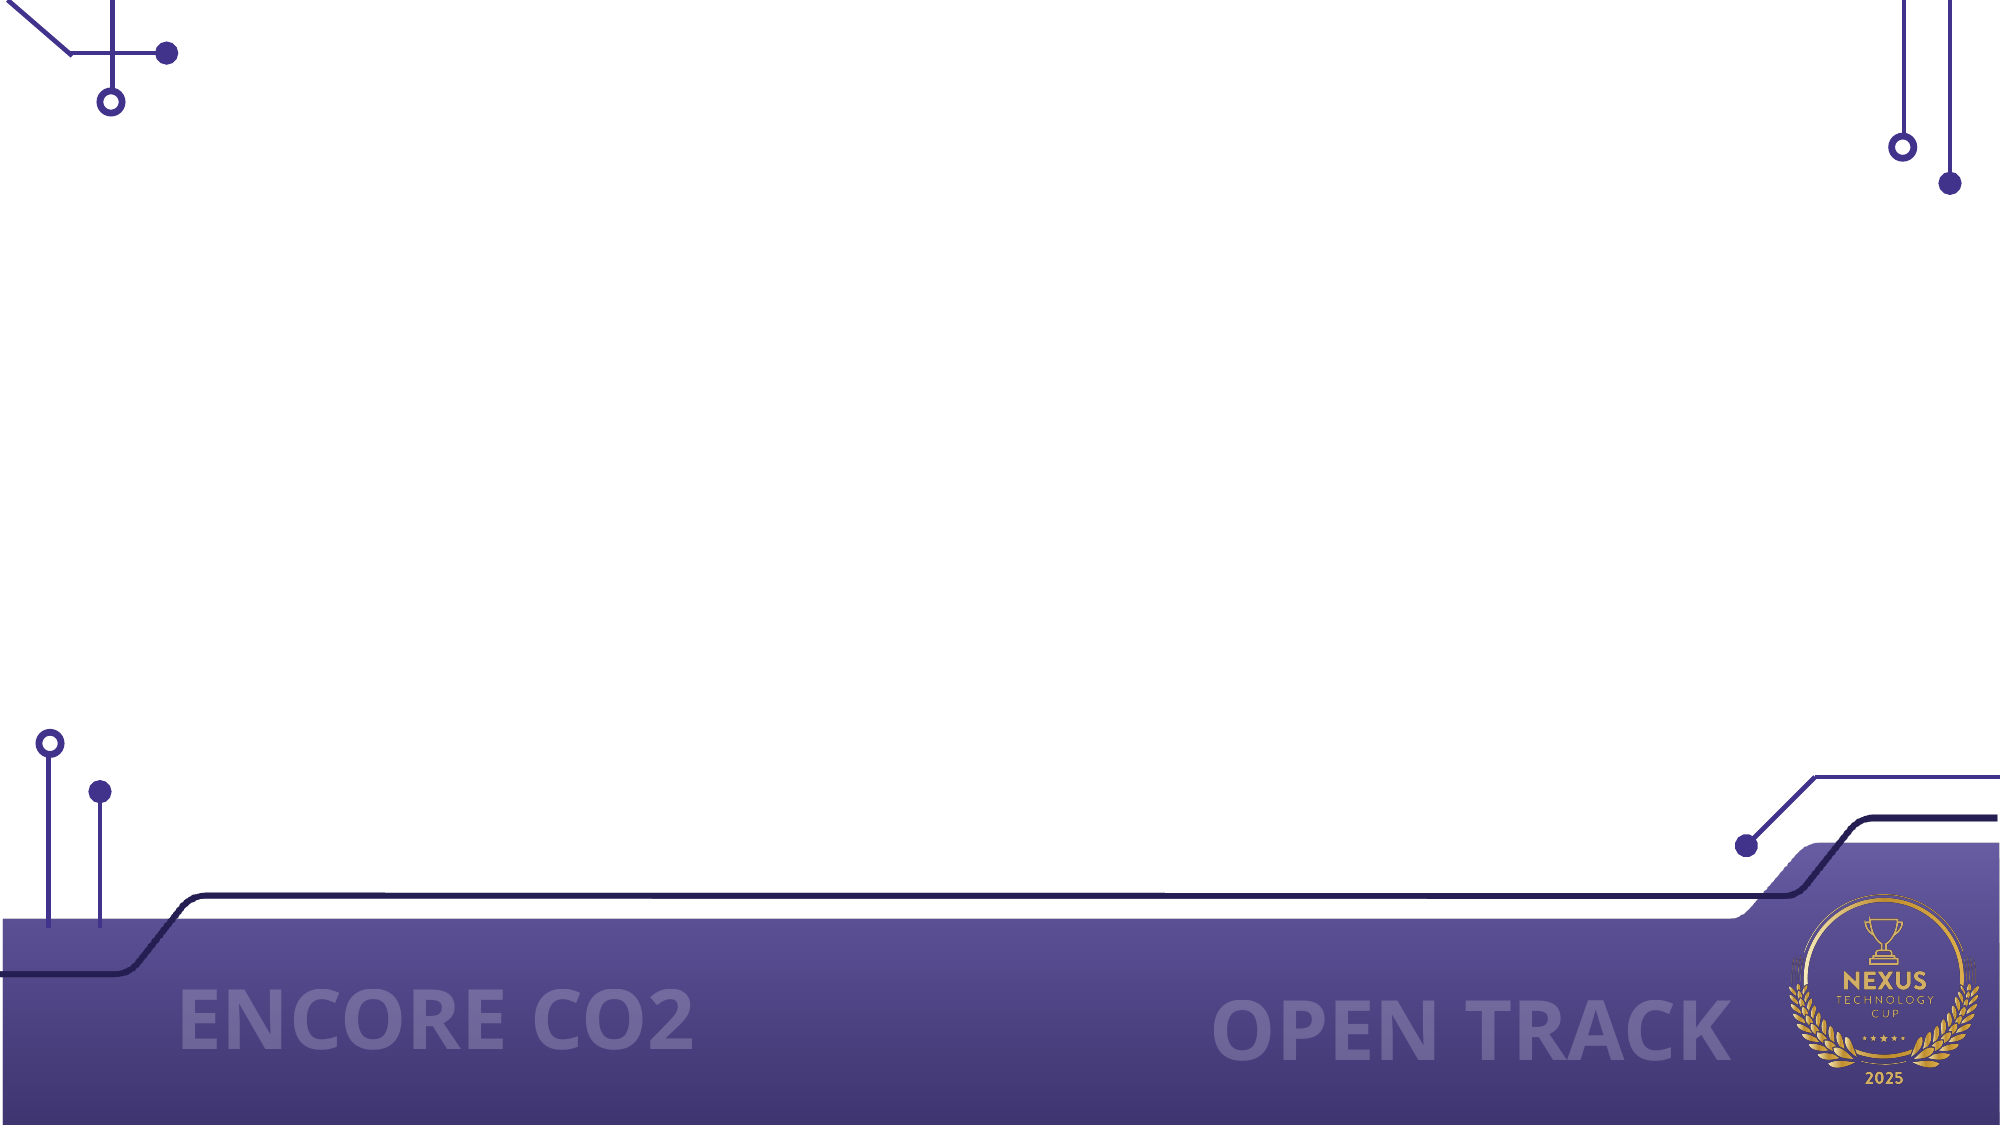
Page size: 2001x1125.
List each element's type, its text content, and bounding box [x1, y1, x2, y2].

picture [0, 814, 2000, 1125]
list ENCORE CO2 [160, 970, 1185, 1088]
